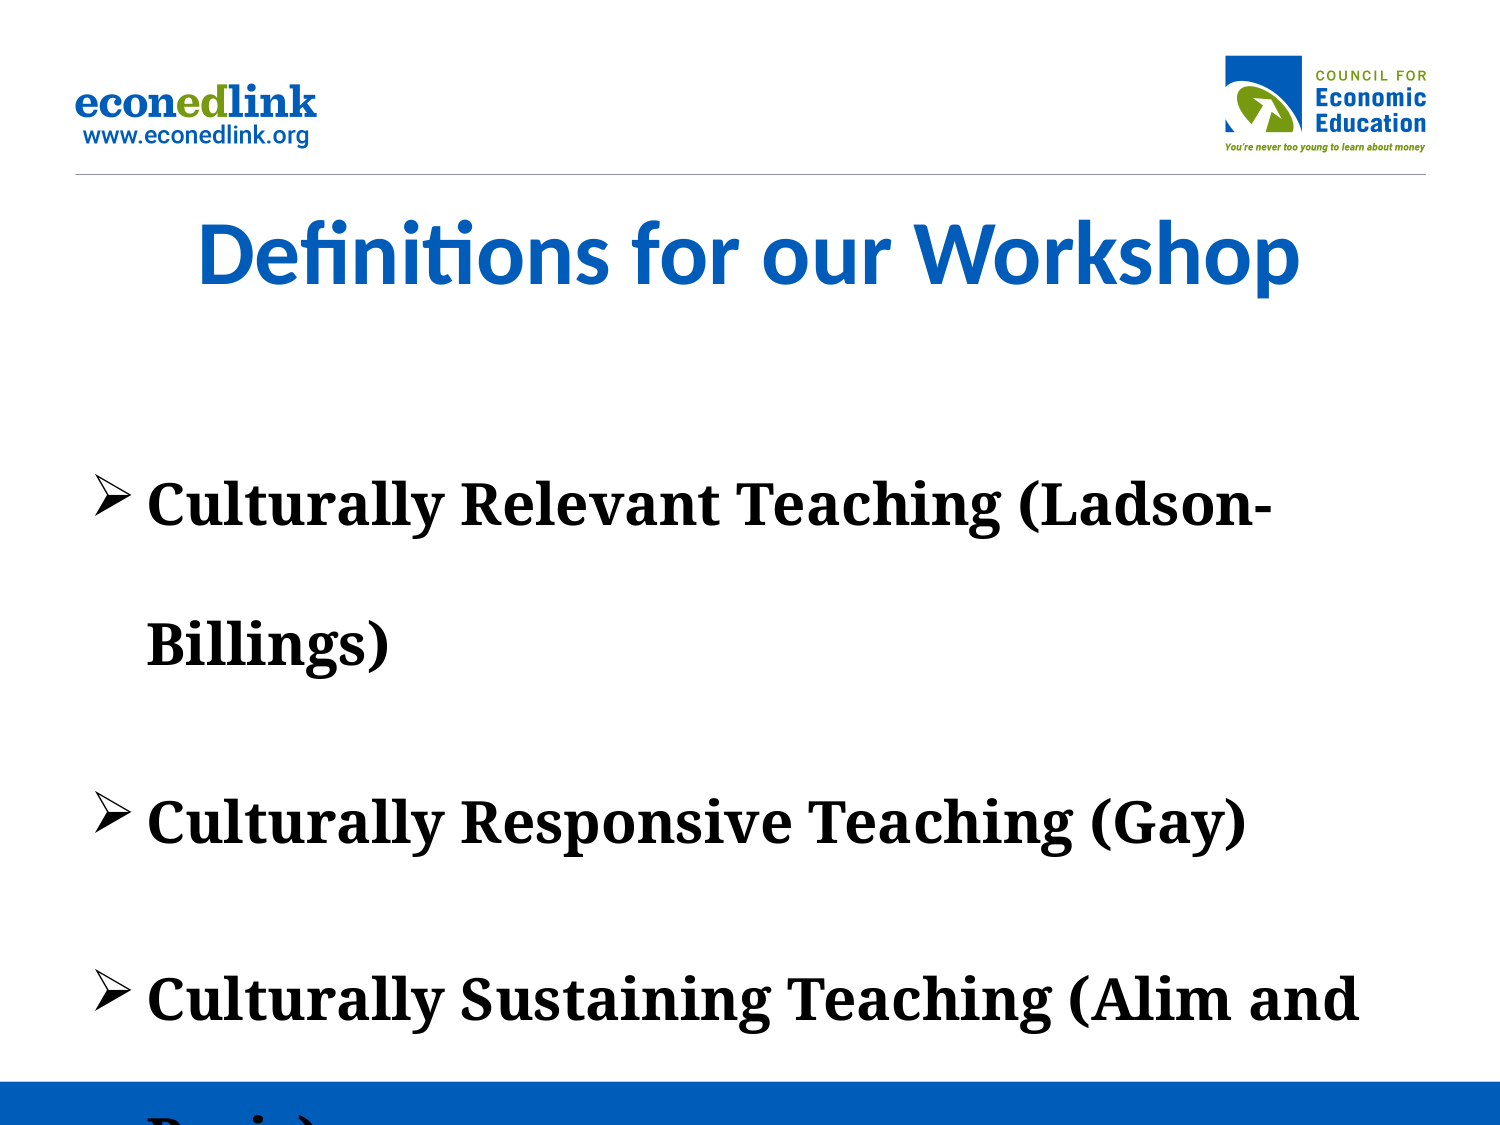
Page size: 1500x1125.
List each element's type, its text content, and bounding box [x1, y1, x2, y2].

picture [0, 0, 1500, 1125]
title Definitions for our Workshop [74, 149, 1426, 338]
list Culturally Relevant Teaching (Ladson-Billings) Culturally Responsive Teaching (Gay) Culturally Sustaining Teaching (Alim and Paris) [74, 389, 1426, 1011]
